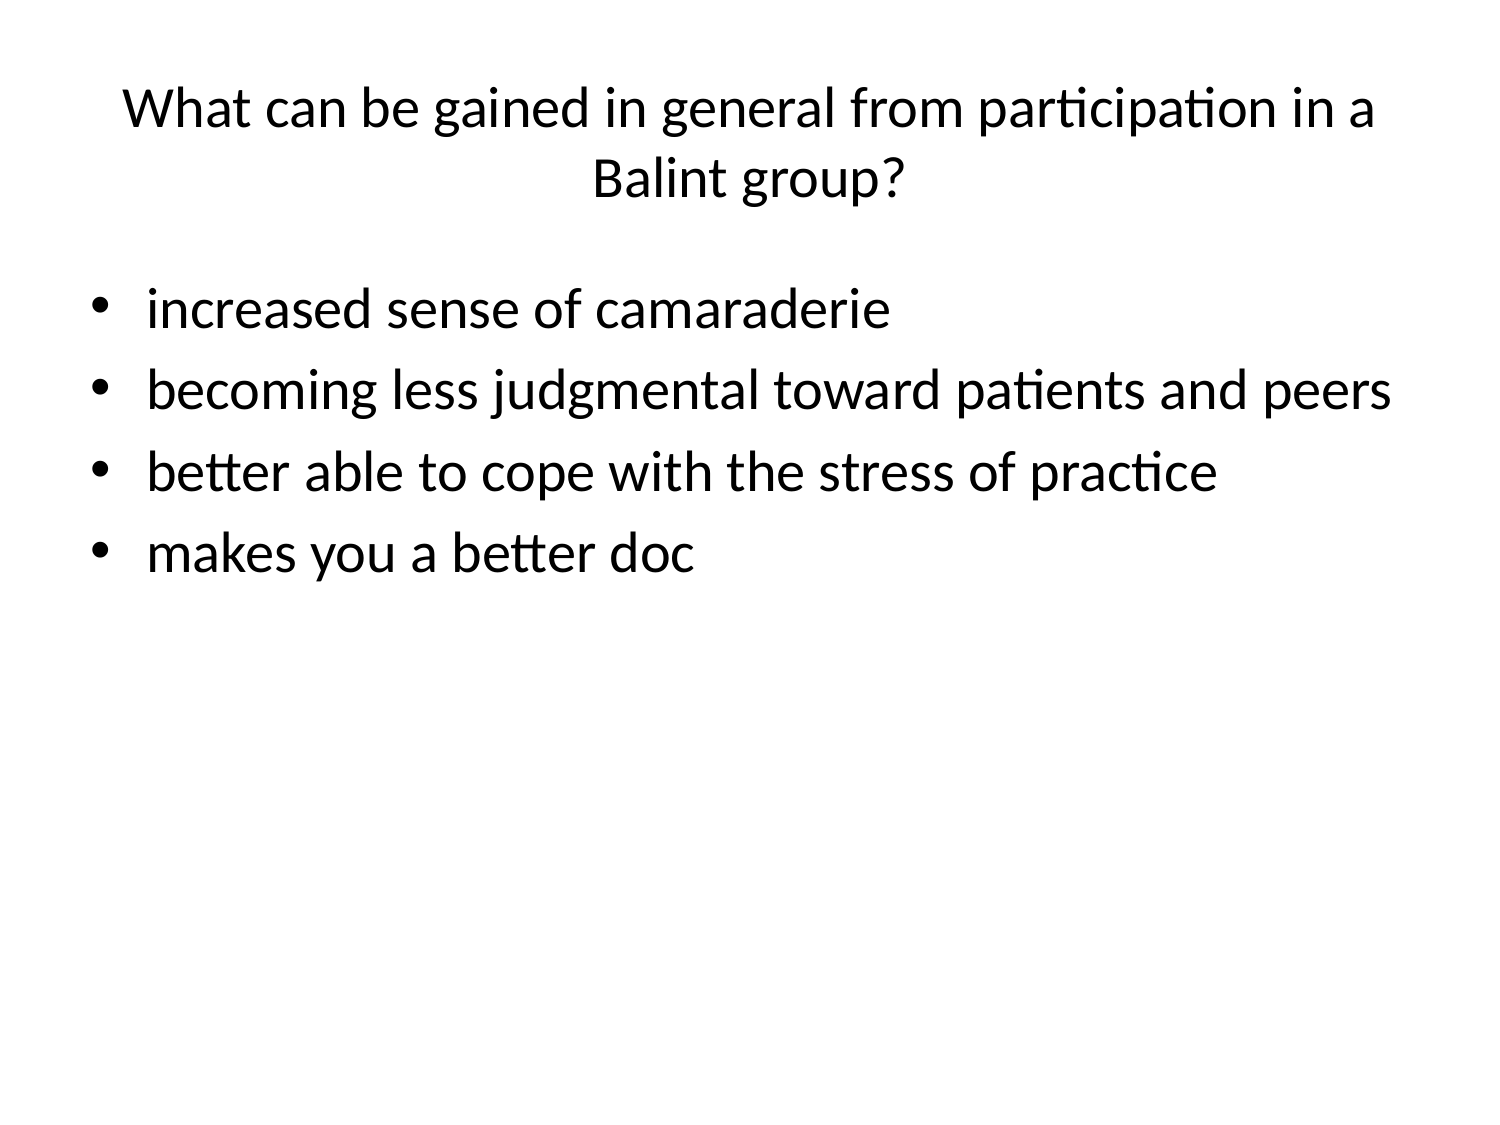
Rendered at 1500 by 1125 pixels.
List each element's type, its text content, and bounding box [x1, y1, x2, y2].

title What can be gained in general from participation in a Balint group? [75, 45, 1425, 233]
list increased sense of camaraderie becoming less judgmental toward patients and peers better able to cope with the stress of practice makes you a better doc [75, 262, 1425, 1005]
